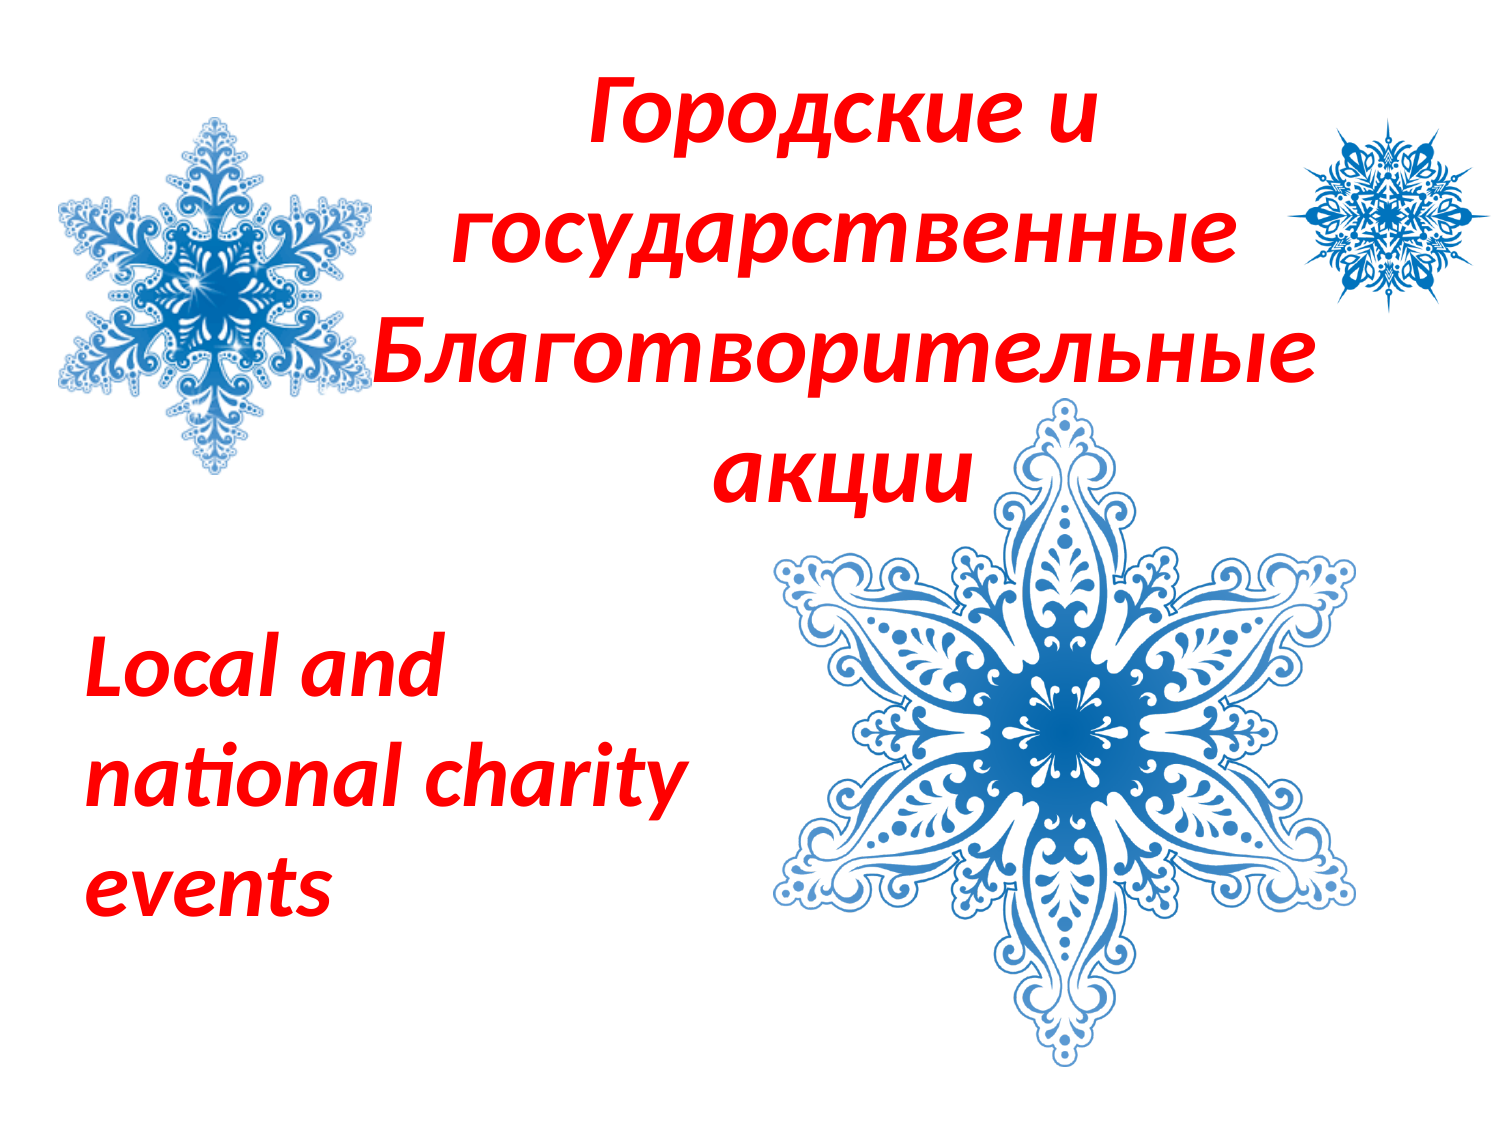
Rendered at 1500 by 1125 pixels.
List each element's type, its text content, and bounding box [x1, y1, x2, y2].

picture [773, 398, 1356, 1067]
picture [1277, 105, 1500, 326]
text_box Городские и государственные Благотворительные акции [339, 35, 1348, 530]
text_box Local and national charity events [70, 597, 727, 943]
picture [58, 116, 372, 476]
